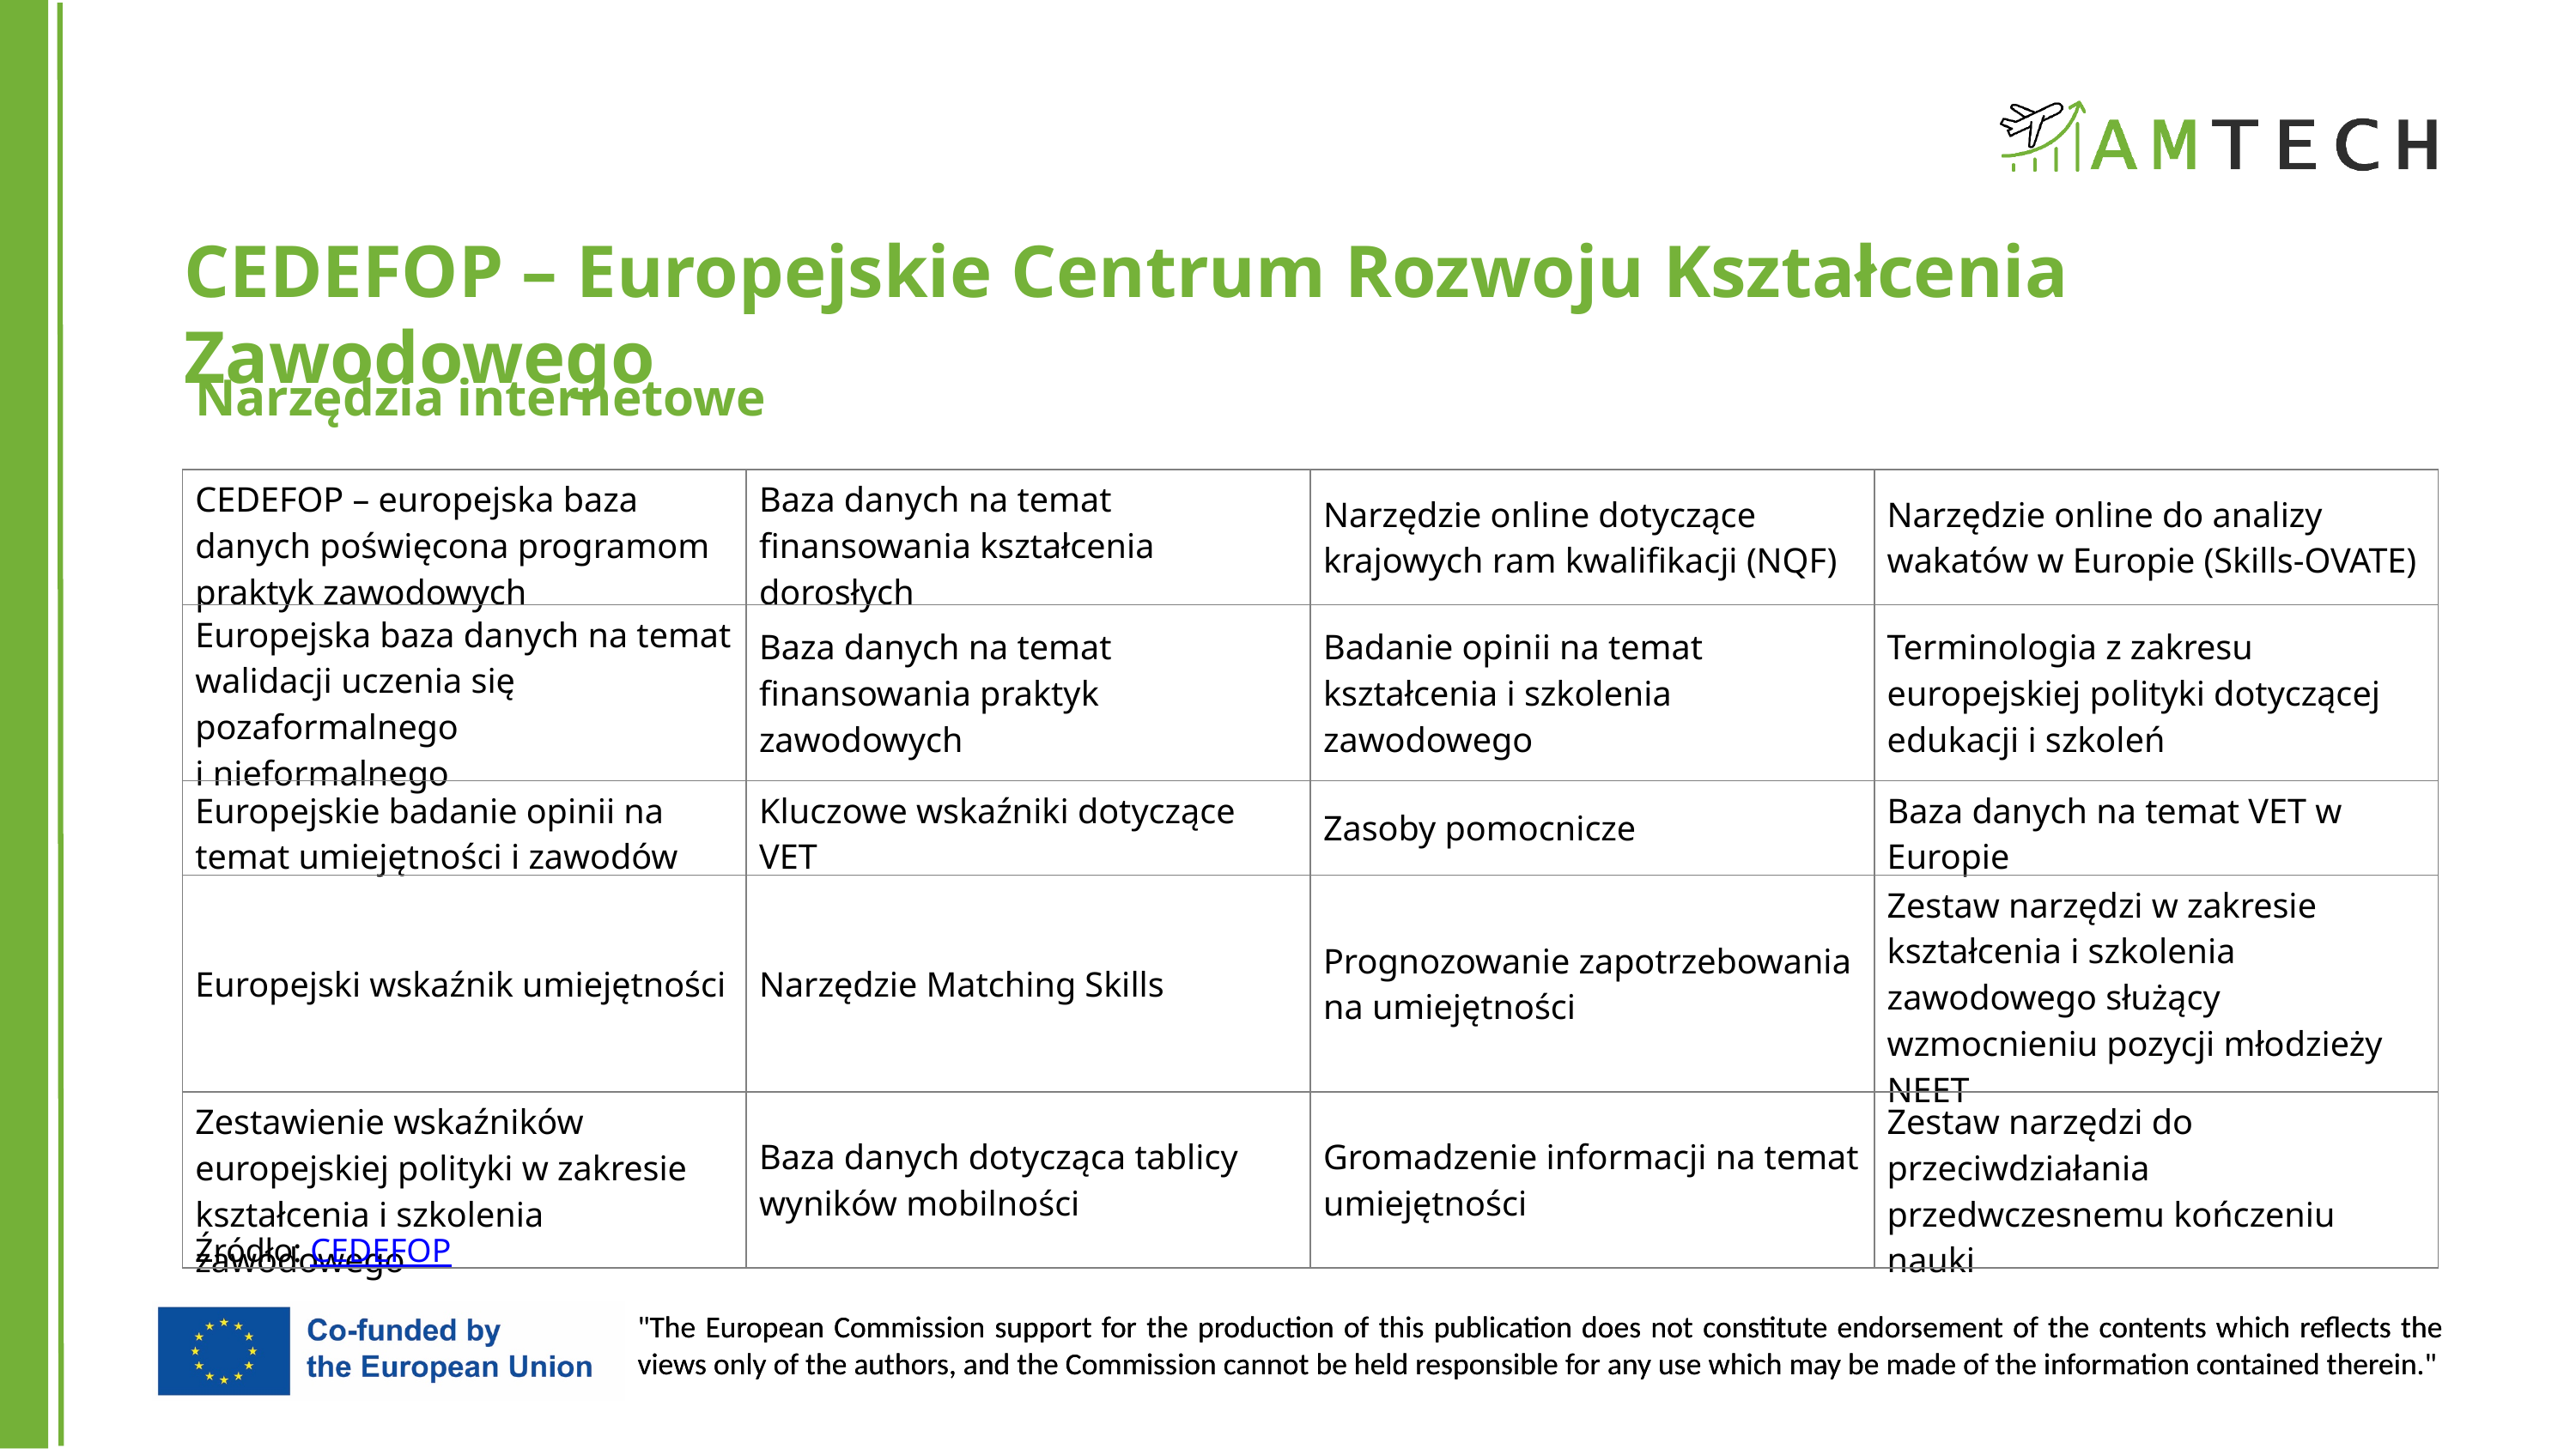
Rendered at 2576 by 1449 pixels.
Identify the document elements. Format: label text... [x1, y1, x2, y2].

table_cell Zestawienie wskaźników europejskiej polityki w zakresie kształcenia i szkolenia zawodowego [183, 1093, 745, 1223]
picture [152, 1301, 625, 1401]
table_cell Kluczowe wskaźniki dotyczące VET [747, 781, 1309, 875]
text_box Narzędzia internetowe [182, 359, 1889, 433]
text_box Źródło: CEDEFOP [182, 1223, 1033, 1280]
table_cell Europejski wskaźnik umiejętności [183, 876, 745, 1091]
table_header Baza danych na temat finansowania kształcenia dorosłych [747, 470, 1309, 604]
text_box CEDEFOP – Europejskie Centrum Rozwoju Kształcenia Zawodowego [172, 220, 2533, 404]
table_cell Zestaw narzędzi w zakresie kształcenia i szkolenia zawodowego służący wzmocnieniu pozycji młodzieży NEET [1875, 876, 2438, 1091]
table_cell Narzędzie Matching Skills [747, 876, 1309, 1091]
table_header CEDEFOP – europejska baza danych poświęcona programom praktyk zawodowych [183, 470, 745, 604]
table_cell Zestaw narzędzi do przeciwdziałania przedwczesnemu kończeniu nauki [1875, 1093, 2438, 1267]
table_cell Baza danych dotycząca tablicy wyników mobilności [747, 1093, 1309, 1267]
table_cell Zasoby pomocnicze [1311, 781, 1874, 875]
table_header Narzędzie online do analizy wakatów w Europie (Skills-OVATE) [1875, 470, 2438, 604]
picture [1993, 91, 2458, 179]
table_cell Badanie opinii na temat kształcenia i szkolenia zawodowego [1311, 605, 1874, 780]
table_cell Baza danych na temat VET w Europie [1875, 781, 2438, 875]
table_cell Gromadzenie informacji na temat umiejętności [1311, 1093, 1874, 1267]
table_cell Baza danych na temat finansowania praktyk zawodowych [747, 605, 1309, 780]
table_cell Europejskie badanie opinii na temat umiejętności i zawodów [183, 781, 745, 875]
table_header Narzędzie online dotyczące krajowych ram kwalifikacji (NQF) [1311, 470, 1874, 604]
table_cell Terminologia z zakresu europejskiej polityki dotyczącej edukacji i szkoleń [1875, 605, 2438, 780]
table_cell Prognozowanie zapotrzebowania na umiejętności [1311, 876, 1874, 1091]
table_cell Europejska baza danych na temat walidacji uczenia się pozaformalnego i nieformalnego [183, 605, 745, 780]
